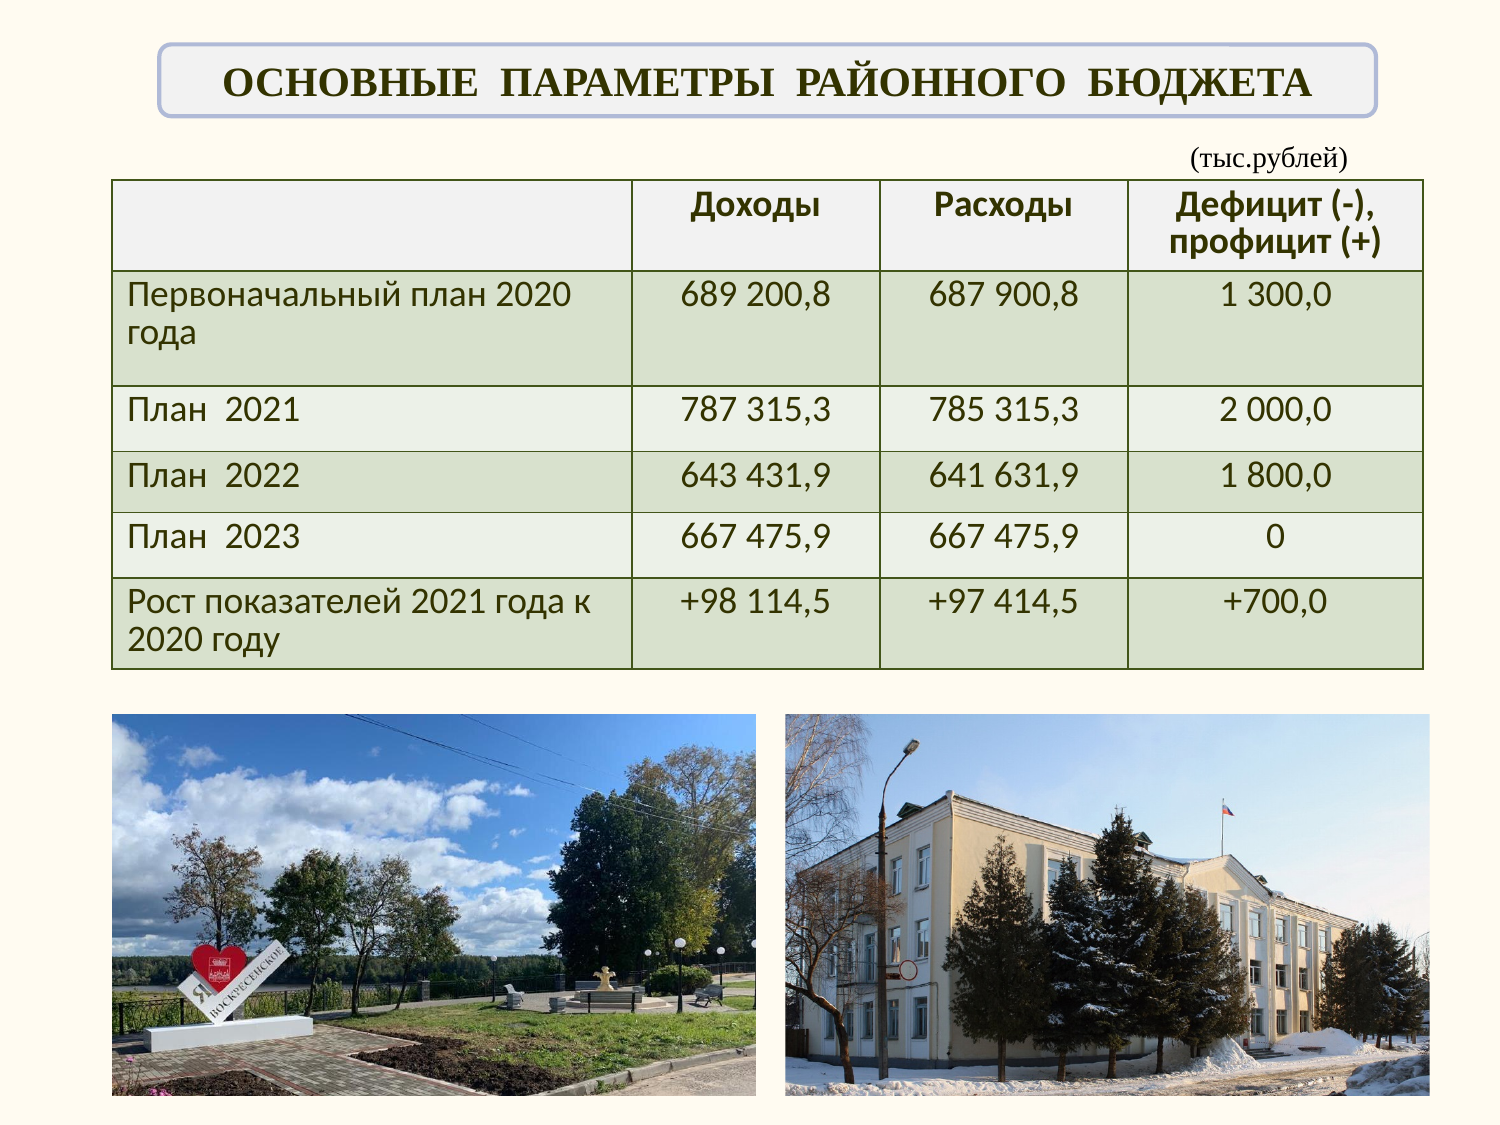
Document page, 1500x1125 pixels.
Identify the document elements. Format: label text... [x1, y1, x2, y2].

table_cell 1 300,0 [1129, 272, 1422, 385]
table_cell Рост показателей 2021 года к 2020 году [113, 579, 631, 668]
table_cell 1 800,0 [1129, 452, 1422, 512]
table_cell Первоначальный план 2020 года [113, 272, 631, 385]
table_cell План 2023 [113, 513, 631, 577]
table_cell 667 475,9 [881, 513, 1127, 577]
table_header Расходы [881, 181, 1127, 270]
table_cell 689 200,8 [633, 272, 879, 385]
text_box (тыс.рублей) [1175, 131, 1400, 181]
table_header Дефицит (-), профицит (+) [1129, 181, 1422, 270]
text_box ОСНОВНЫЕ ПАРАМЕТРЫ РАЙОННОГО БЮДЖЕТА [157, 42, 1379, 119]
table_cell +97 414,5 [881, 579, 1127, 668]
table_cell 643 431,9 [633, 452, 879, 512]
table_cell План 2022 [113, 452, 631, 512]
table_cell 641 631,9 [881, 452, 1127, 512]
table_cell +700,0 [1129, 579, 1422, 668]
table_cell 667 475,9 [633, 513, 879, 577]
table_cell 0 [1129, 513, 1422, 577]
picture [785, 714, 1430, 1096]
table_cell План 2021 [113, 387, 631, 451]
picture [111, 714, 757, 1096]
table_cell 785 315,3 [881, 387, 1127, 451]
table_cell +98 114,5 [633, 579, 879, 668]
table_cell 687 900,8 [881, 272, 1127, 385]
table_cell 2 000,0 [1129, 387, 1422, 451]
table_header Доходы [633, 181, 879, 270]
table_cell 787 315,3 [633, 387, 879, 451]
table_header [113, 181, 631, 270]
